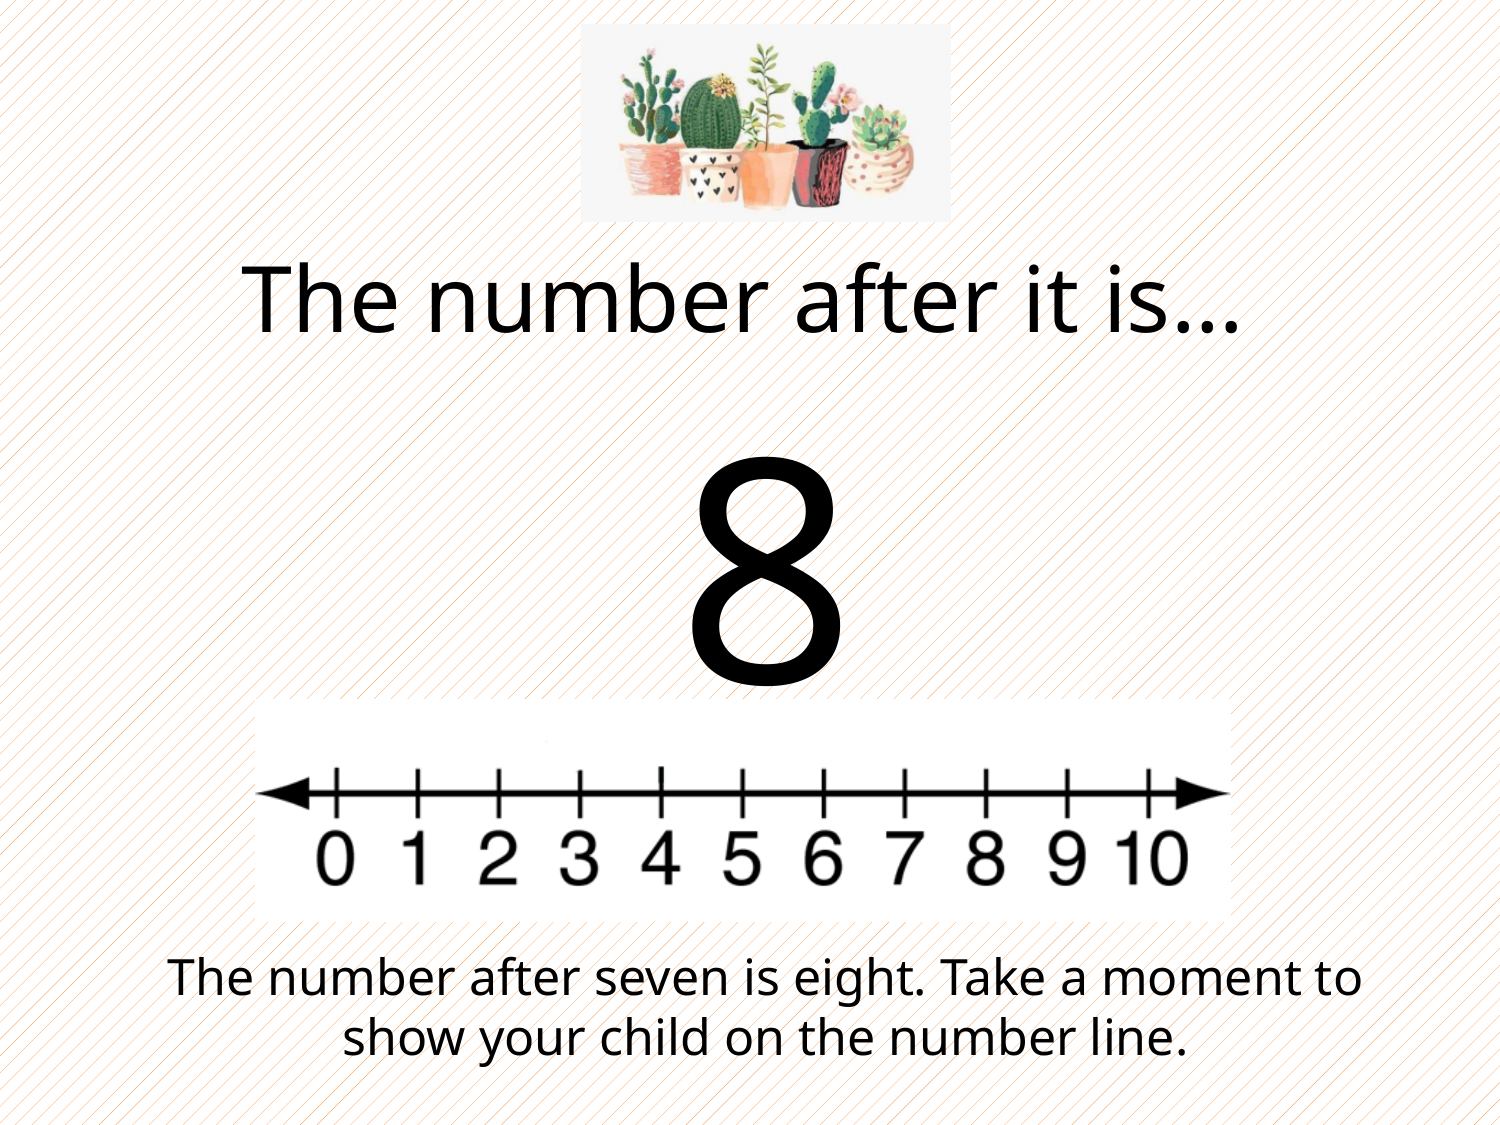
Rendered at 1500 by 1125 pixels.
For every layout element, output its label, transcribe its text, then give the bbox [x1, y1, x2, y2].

picture [580, 24, 952, 222]
title The number after it is… [68, 202, 1419, 390]
list The number after seven is eight. Take a moment to show your child on the number line. [90, 937, 1441, 1088]
text_box 8 [662, 363, 869, 698]
picture [255, 699, 1231, 922]
